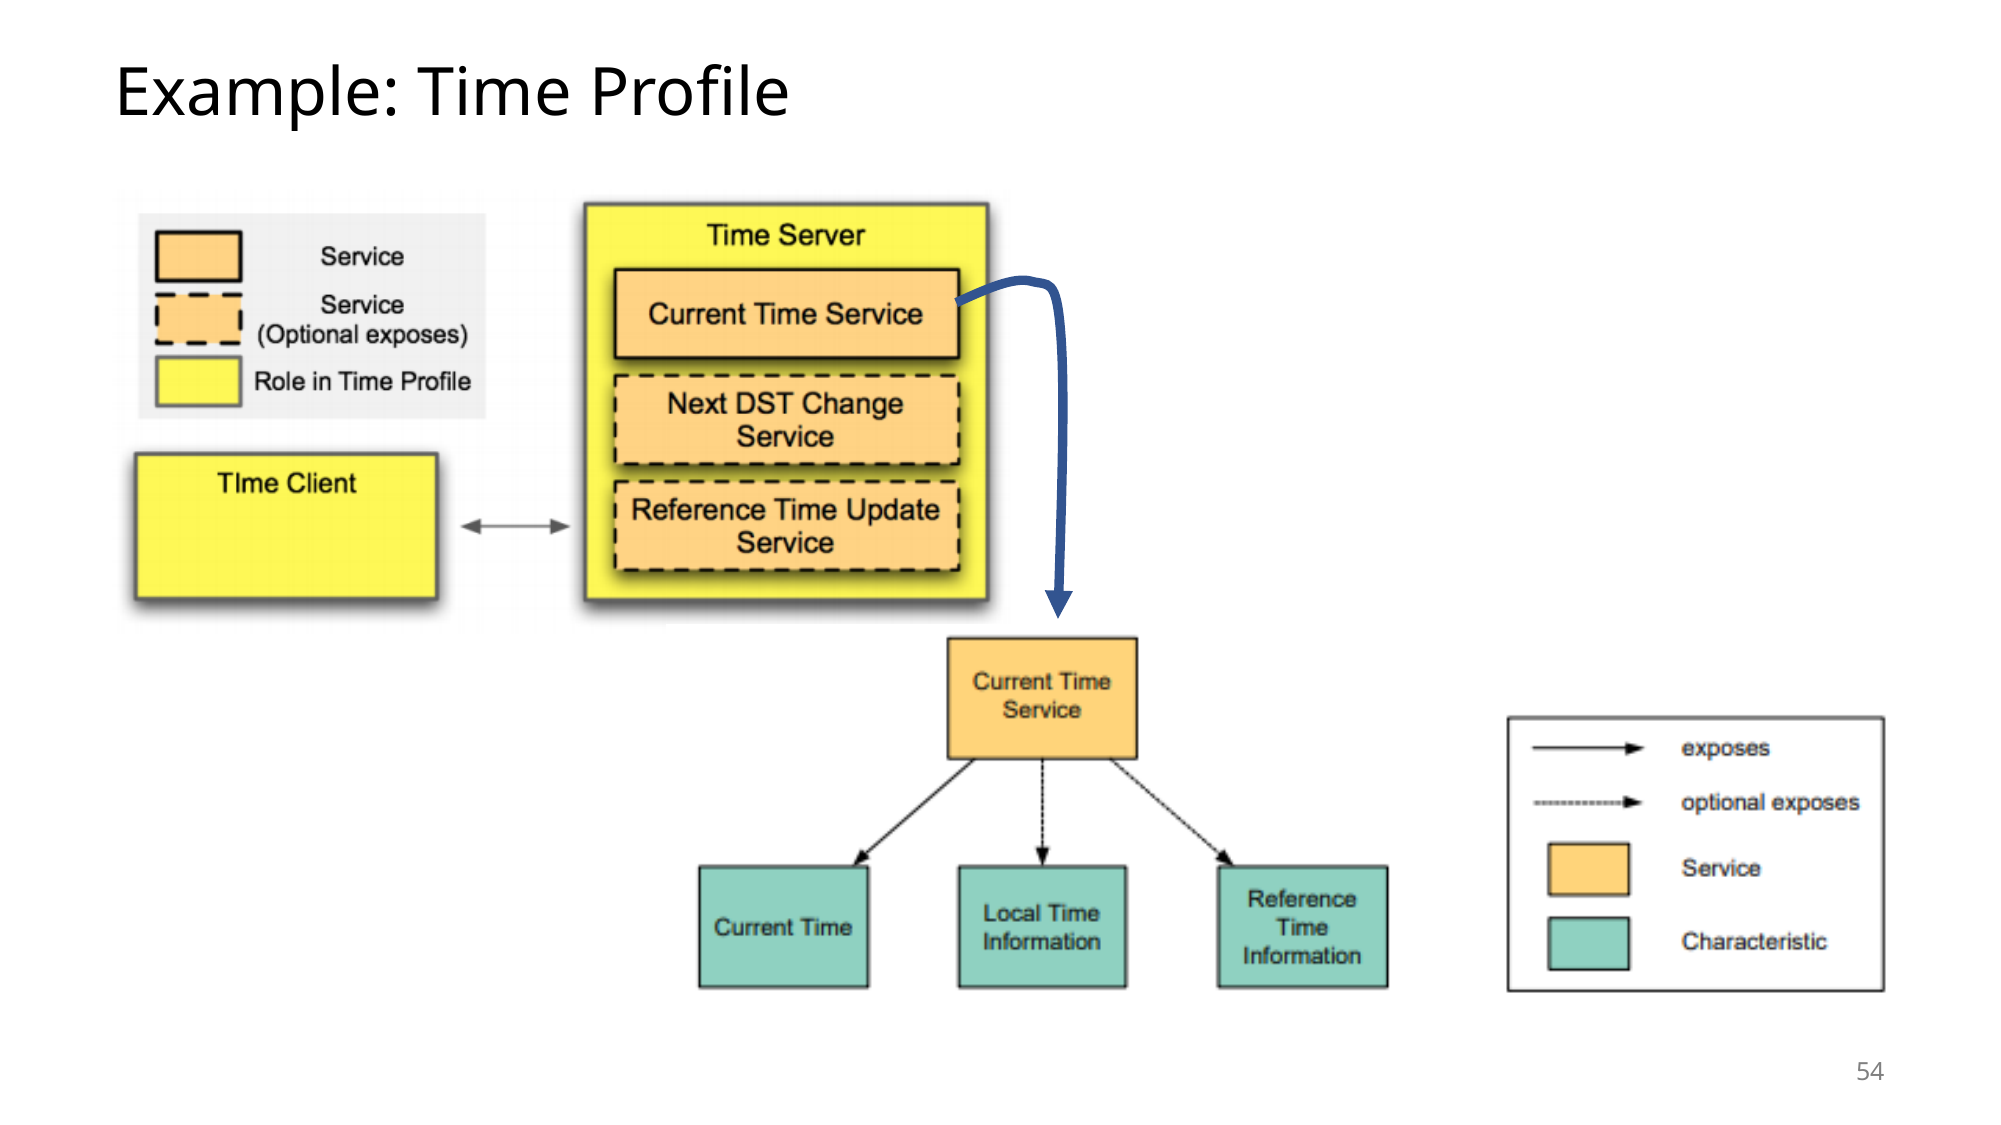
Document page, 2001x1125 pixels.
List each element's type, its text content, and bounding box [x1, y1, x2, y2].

picture [99, 187, 1900, 1007]
text_box [1017, 279, 1065, 619]
title Example: Time Profile [99, 37, 1900, 150]
slide_number 54 [1749, 1042, 1900, 1103]
